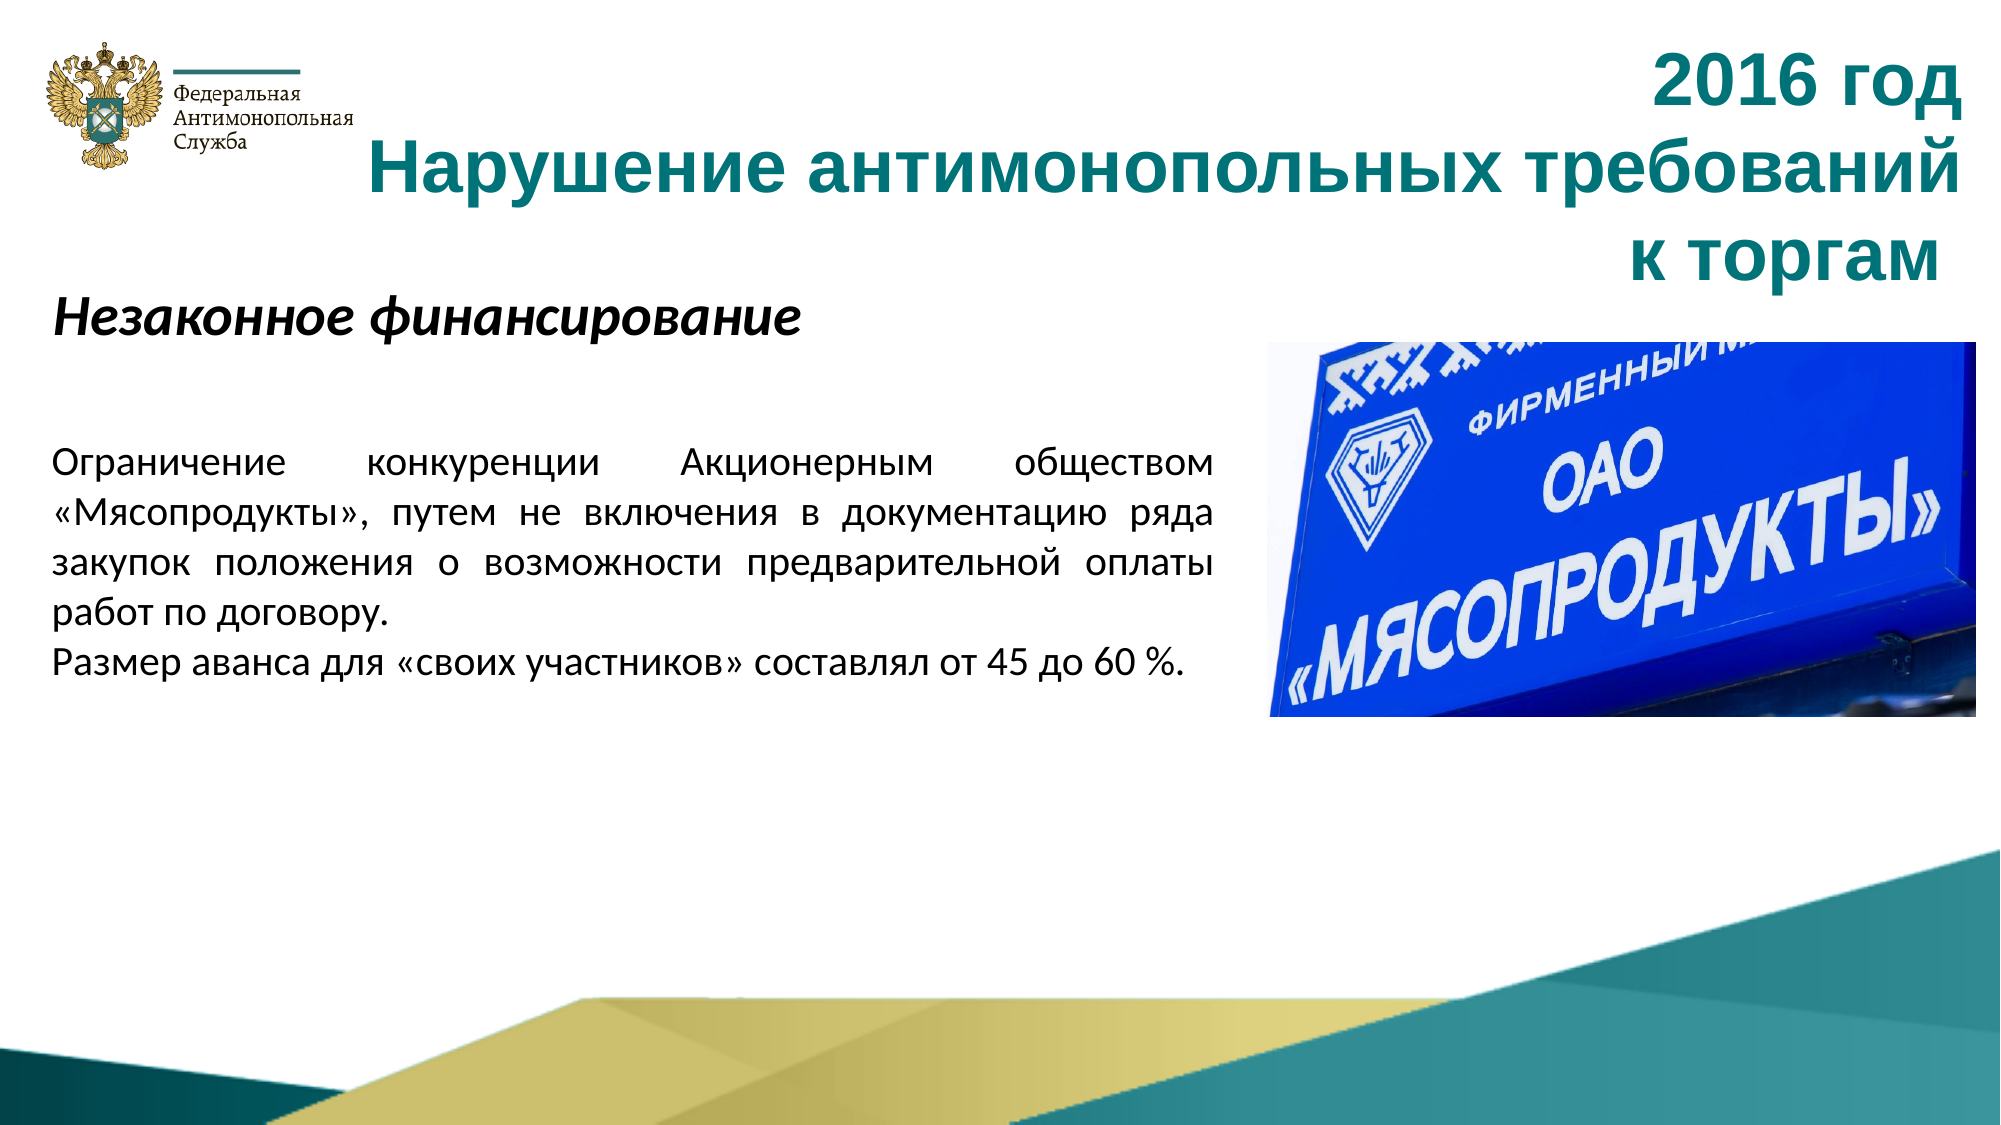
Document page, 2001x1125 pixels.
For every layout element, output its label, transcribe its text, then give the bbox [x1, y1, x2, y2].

text_box Ограничение конкуренции Акционерным обществом «Мясопродукты», путем не включения в документацию ряда закупок положения о возможности предварительной оплаты работ по договору. Размер аванса для «своих участников» составлял от 45 до 60 %. [51, 425, 1215, 684]
title 2016 год Нарушение антимонопольных требований к торгам [362, 17, 1964, 296]
picture [1267, 342, 1977, 717]
picture [0, 849, 2000, 1125]
text_box Незаконное финансирование [51, 274, 825, 419]
picture [45, 41, 353, 170]
